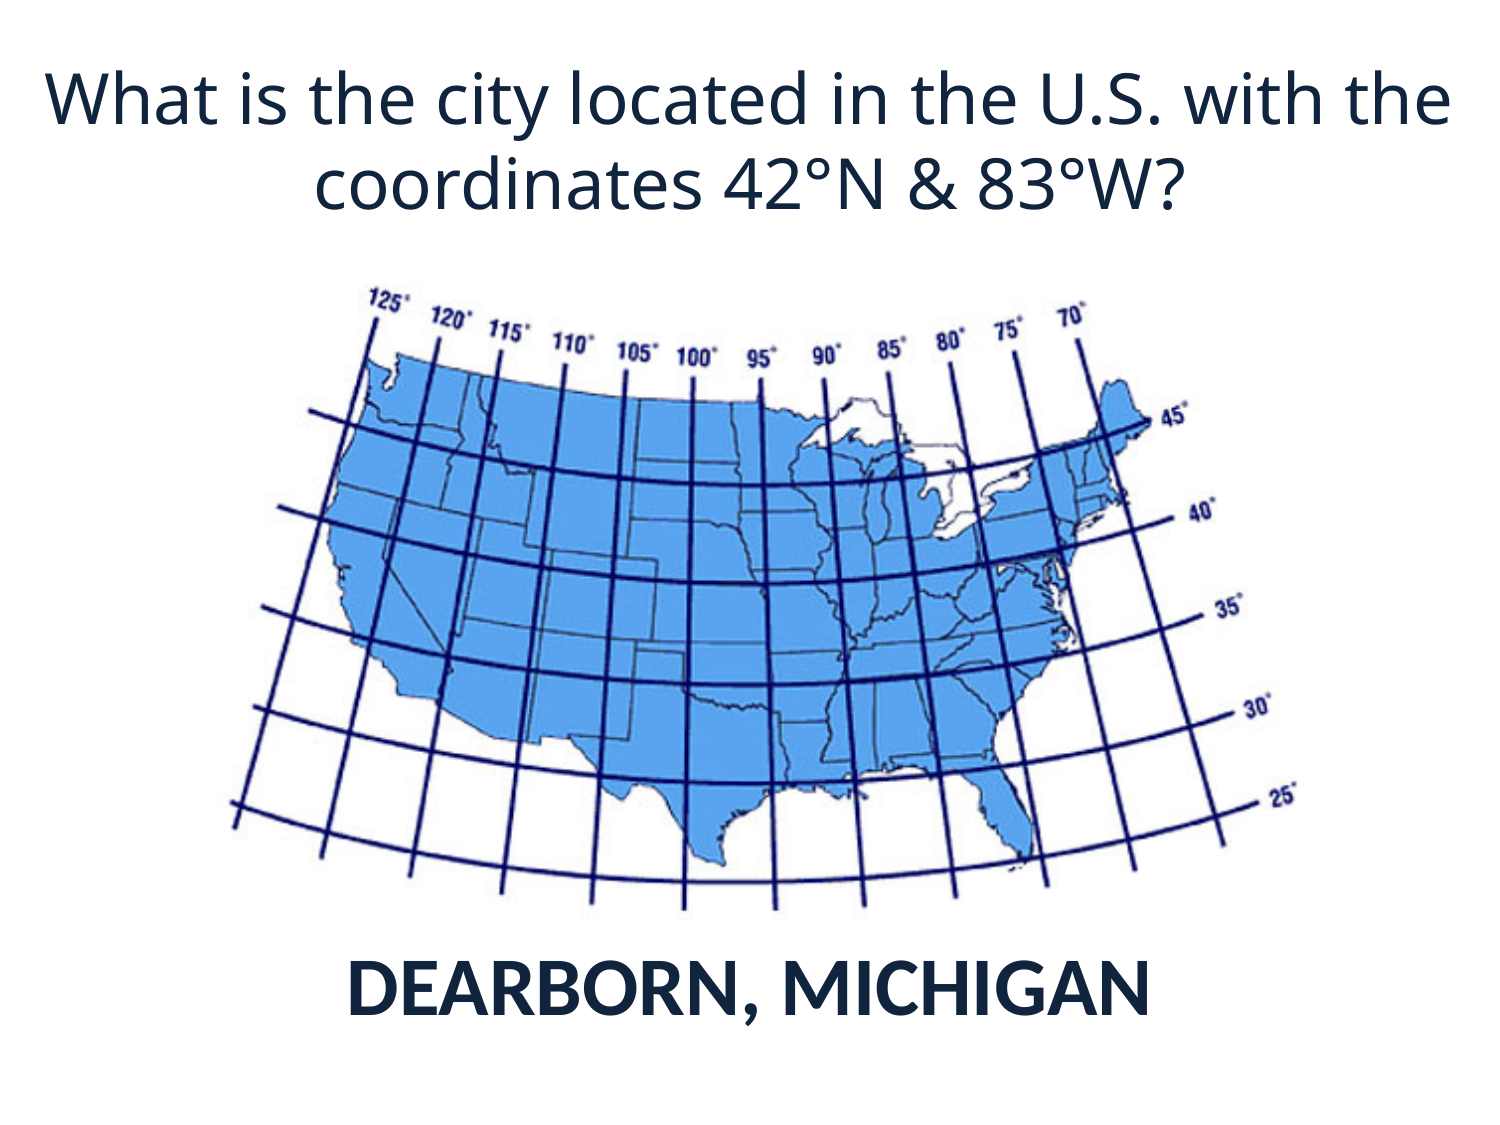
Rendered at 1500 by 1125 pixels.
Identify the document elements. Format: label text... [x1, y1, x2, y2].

text_box DEARBORN, MICHIGAN [0, 924, 1500, 1040]
picture [199, 237, 1313, 926]
title What is the city located in the U.S. with the coordinates 42°N & 83°W? [0, 45, 1500, 233]
